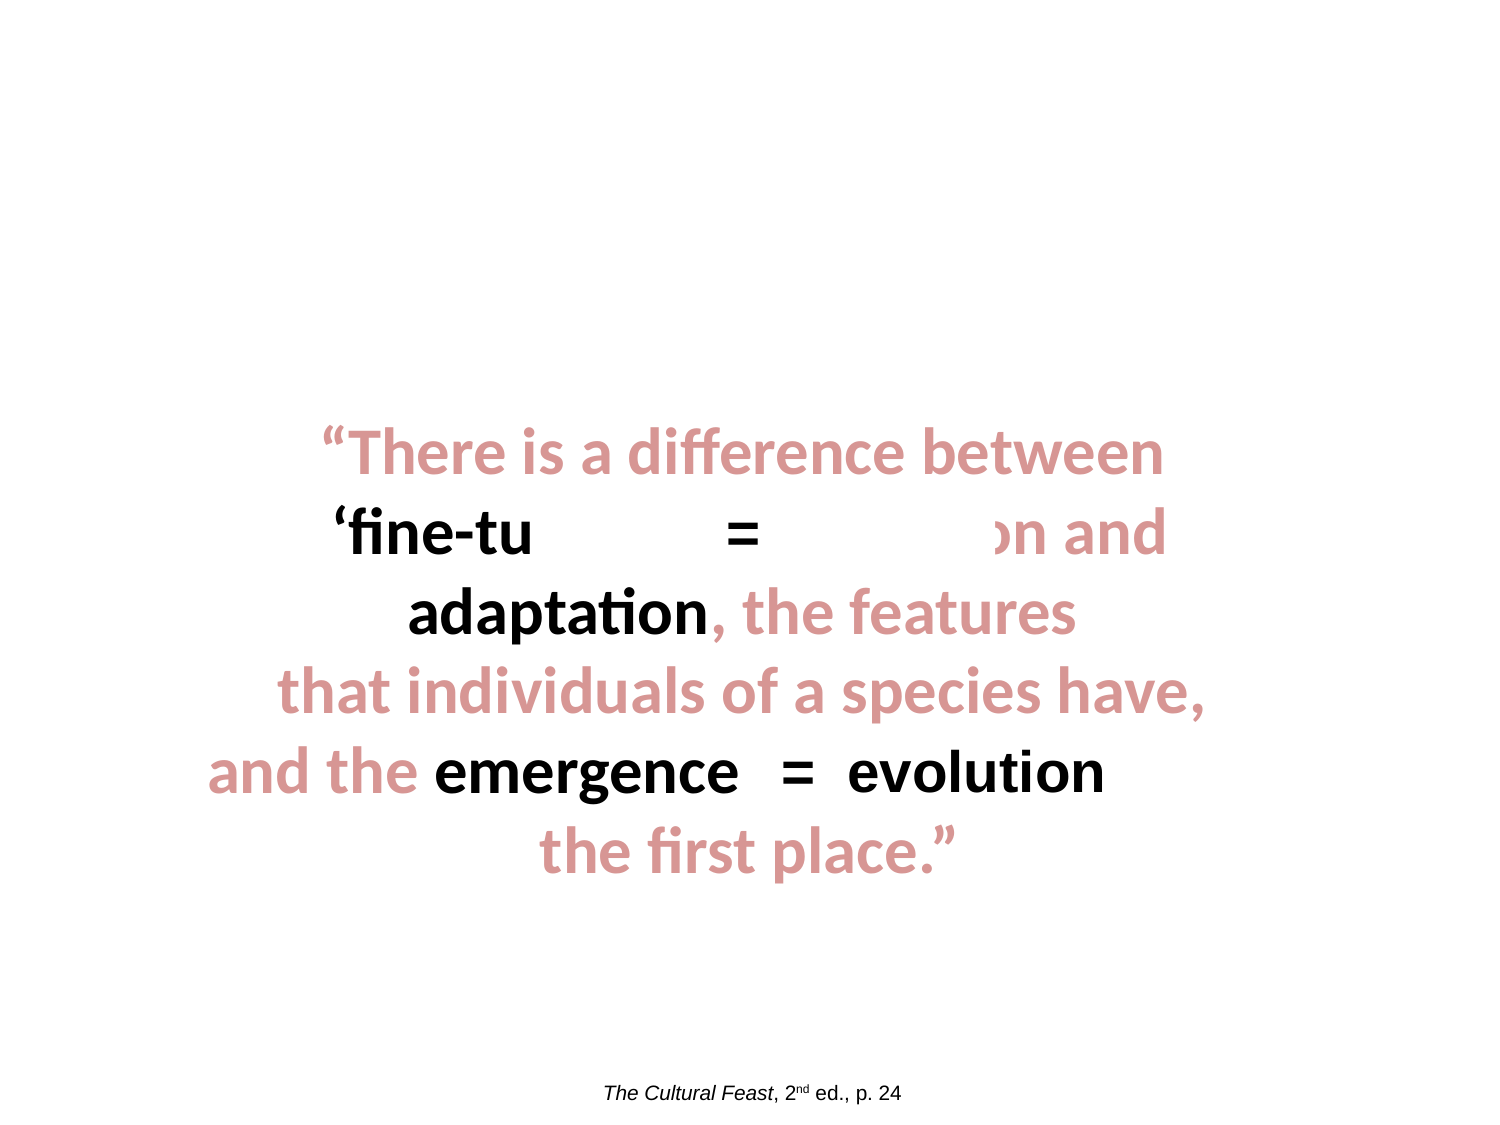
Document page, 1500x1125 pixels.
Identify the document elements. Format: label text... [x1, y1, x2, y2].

text_box = [532, 487, 996, 573]
text_box “There is a difference between ‘fine-tuning,’ via selection and adaptation, the features that individuals of a species have, and the emergence of those features in the first place.” [149, 400, 1350, 895]
text_box The Cultural Feast, 2nd ed., p. 24 [152, 1072, 1353, 1112]
text_box = evolution [750, 726, 1311, 812]
